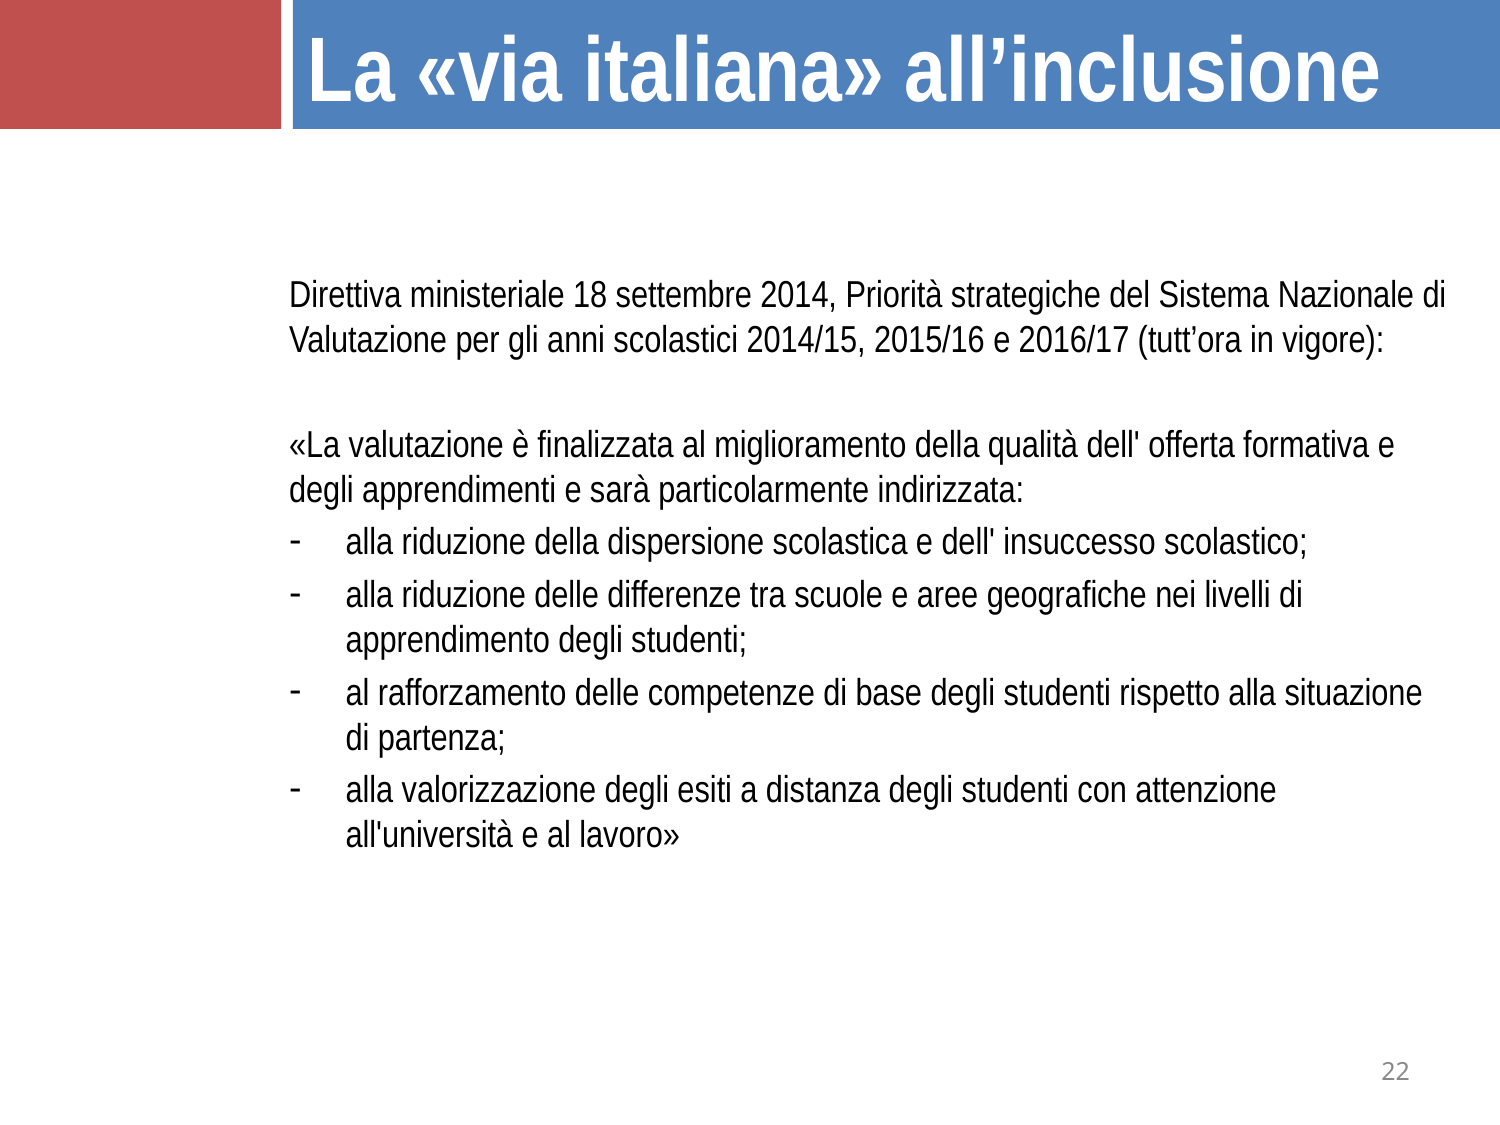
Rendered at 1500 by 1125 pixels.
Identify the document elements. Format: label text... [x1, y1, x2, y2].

list Direttiva ministeriale 18 settembre 2014, Priorità strategiche del Sistema Nazionale di Valutazione per gli anni scolastici 2014/15, 2015/16 e 2016/17 (tutt’ora in vigore): «La valutazione è finalizzata al miglioramento della qualità dell' offerta formativa e degli apprendimenti e sarà particolarmente indirizzata: alla riduzione della dispersione scolastica e dell' insuccesso scolastico; alla riduzione delle differenze tra scuole e aree geografiche nei livelli di apprendimento degli studenti; al rafforzamento delle competenze di base degli studenti rispetto alla situazione di partenza; alla valorizzazione degli esiti a distanza degli studenti con attenzione all'università e al lavoro» [274, 262, 1464, 1005]
text_box La «via italiana» all’inclusione [291, 0, 1500, 131]
slide_number 22 [1074, 1042, 1425, 1103]
text_box [0, 0, 283, 131]
